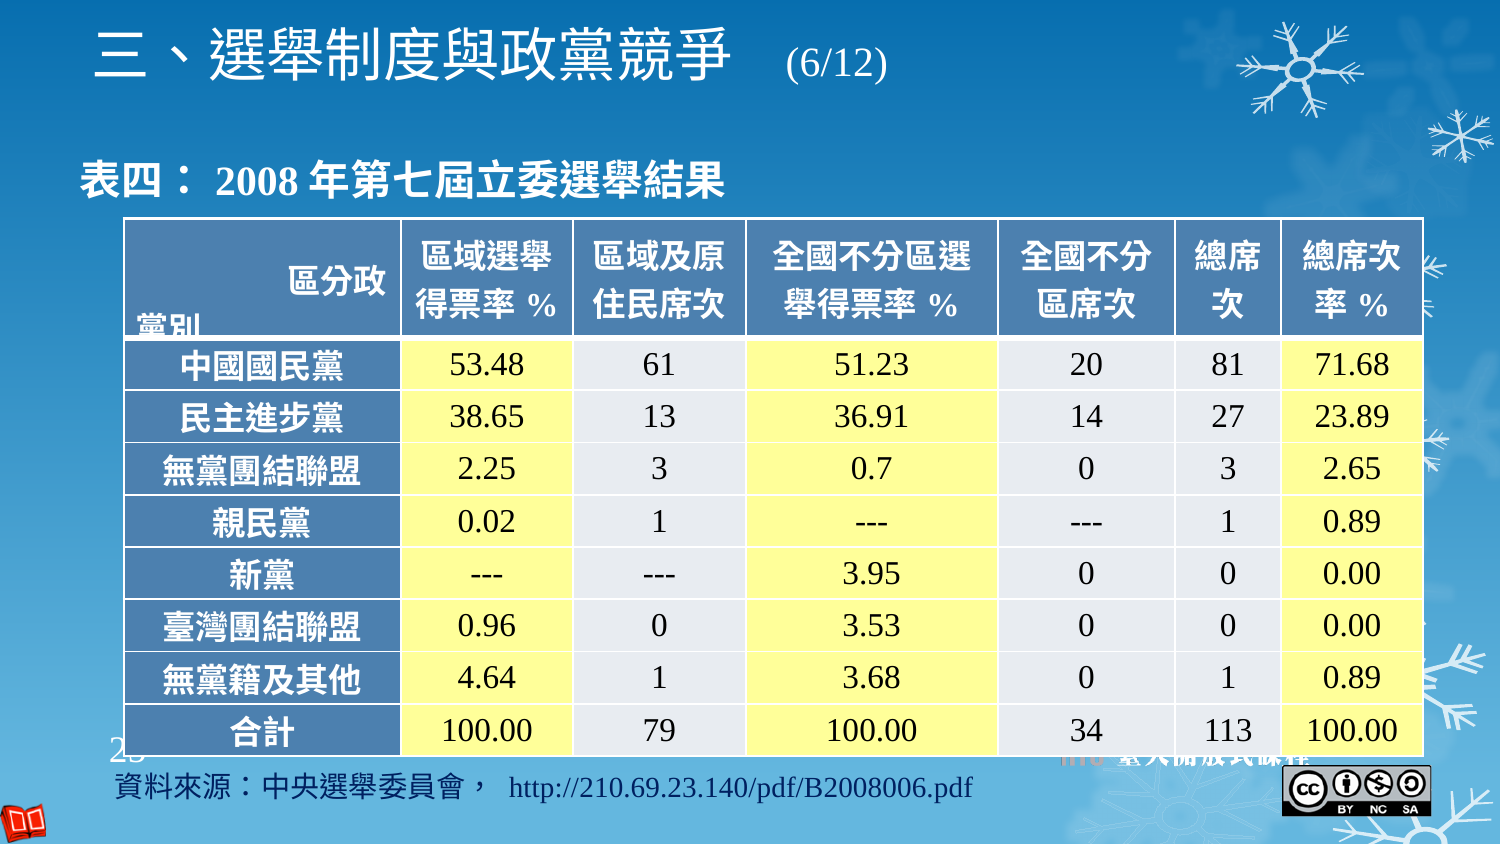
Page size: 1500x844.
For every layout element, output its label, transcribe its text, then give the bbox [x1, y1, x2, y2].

table_cell 臺灣團結聯盟 [125, 600, 400, 651]
table_cell 民主進步黨 [125, 391, 400, 442]
slide_number 25 [94, 732, 194, 777]
picture [1033, 757, 1330, 761]
text_box 資料來源：中央選舉委員會， http://210.69.23.140/pdf/B2008006.pdf [100, 761, 1436, 811]
table_cell 51.23 [747, 341, 997, 389]
table_cell 14 [999, 391, 1174, 442]
table_cell 3.95 [747, 548, 997, 598]
table_cell 0 [999, 652, 1174, 703]
table_cell 36.91 [747, 391, 997, 442]
table_cell 合計 [125, 705, 400, 755]
table_cell 4.64 [402, 652, 572, 703]
table_cell 0.89 [1282, 496, 1422, 546]
table_cell 3.53 [747, 600, 997, 651]
table_cell 1 [1176, 652, 1280, 703]
table_cell 0 [1176, 548, 1280, 598]
table_cell 3 [574, 443, 745, 494]
table_cell 0.96 [402, 600, 572, 651]
table_cell 0 [999, 600, 1174, 651]
table_cell 親民黨 [125, 496, 400, 546]
table_cell 100.00 [1282, 705, 1422, 755]
table_cell 0.7 [747, 443, 997, 494]
table_cell --- [574, 548, 745, 598]
table_cell 無黨籍及其他 [125, 652, 400, 703]
table_header 區域及原住民席次 [574, 220, 745, 335]
table_header 區域選舉得票率% [402, 220, 572, 335]
table_cell 3 [1176, 443, 1280, 494]
table_cell 1 [574, 496, 745, 546]
table_cell 100.00 [747, 705, 997, 755]
table_cell 1 [1176, 496, 1280, 546]
table_cell 81 [1176, 341, 1280, 389]
table_cell 1 [574, 652, 745, 703]
table_cell 0 [999, 548, 1174, 598]
table_cell 23.89 [1282, 391, 1422, 442]
table_cell 79 [574, 705, 745, 755]
table_cell 0 [1176, 600, 1280, 651]
table_cell --- [747, 496, 997, 546]
table_cell 0 [999, 443, 1174, 494]
table_cell 2.65 [1282, 443, 1422, 494]
table_cell 100.00 [402, 705, 572, 755]
text_box 三、選舉制度與政黨競爭 (6/12) [76, 0, 1400, 111]
table_cell 61 [574, 341, 745, 389]
table_header 全國不分區席次 [999, 220, 1174, 335]
picture [0, 803, 46, 843]
table_cell 27 [1176, 391, 1280, 442]
table_cell 20 [999, 341, 1174, 389]
table_cell 0 [574, 600, 745, 651]
table_cell --- [999, 496, 1174, 546]
table_cell 新黨 [125, 548, 400, 598]
table_header 總席次率% [1282, 220, 1422, 335]
table_cell 0.02 [402, 496, 572, 546]
picture [1280, 763, 1432, 818]
table_header 總席次 [1176, 220, 1280, 335]
table_cell 0.00 [1282, 548, 1422, 598]
list 表四：2008年第七屆立委選舉結果 [64, 138, 1471, 210]
table_cell 中國國民黨 [125, 341, 400, 389]
table_cell 34 [999, 705, 1174, 755]
table_cell 113 [1176, 705, 1280, 755]
table_cell 3.68 [747, 652, 997, 703]
table_cell 53.48 [402, 341, 572, 389]
table_cell 2.25 [402, 443, 572, 494]
table_cell --- [402, 548, 572, 598]
table_cell 0.00 [1282, 600, 1422, 651]
table_cell 71.68 [1282, 341, 1422, 389]
table_header 全國不分區選舉得票率% [747, 220, 997, 335]
table_header 區分政黨別 [125, 220, 400, 335]
table_cell 0.89 [1282, 652, 1422, 703]
table_cell 13 [574, 391, 745, 442]
table_cell 無黨團結聯盟 [125, 443, 400, 494]
